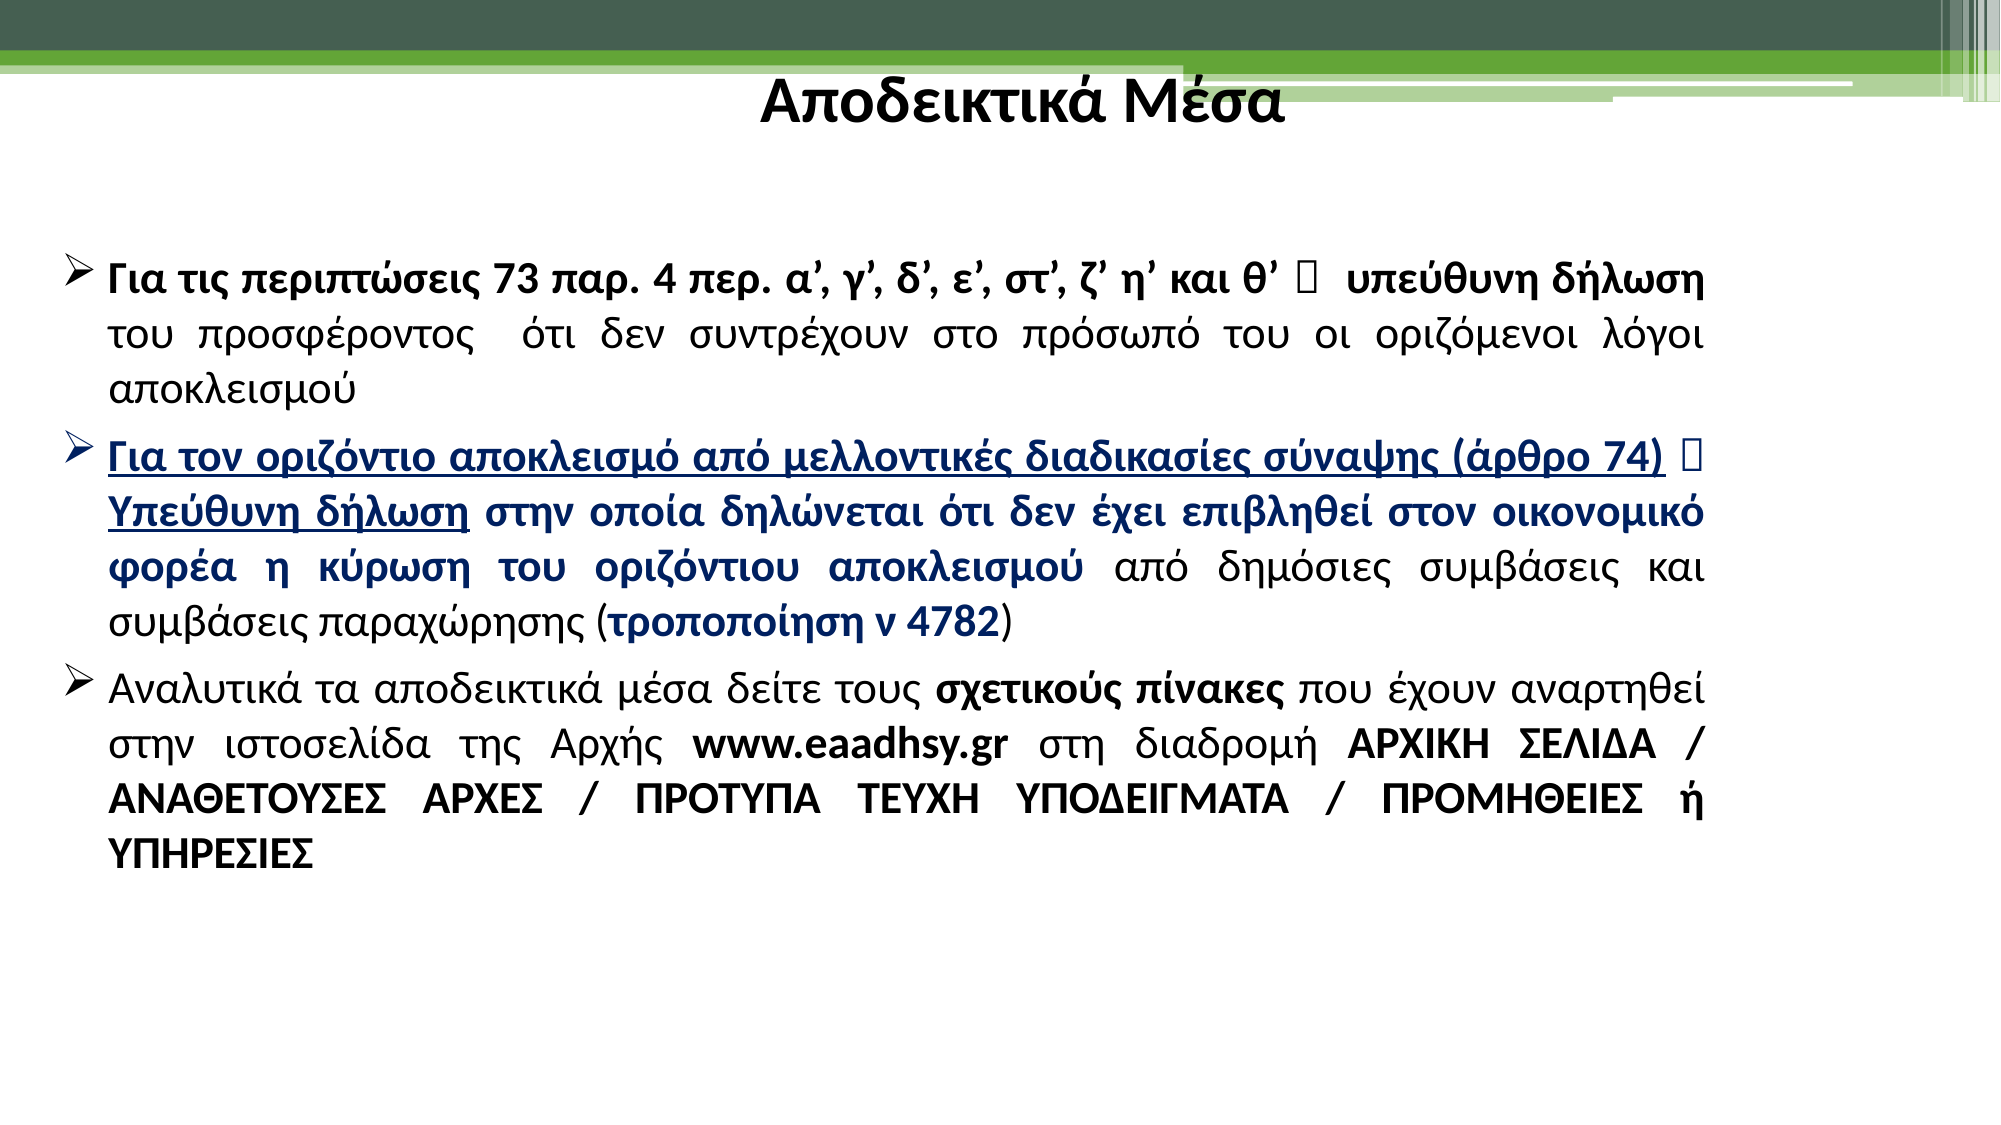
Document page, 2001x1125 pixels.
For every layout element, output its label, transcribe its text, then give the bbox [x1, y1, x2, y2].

text_box Για τις περιπτώσεις 73 παρ. 4 περ. α’, γ’, δ’, ε’, στ’, ζ’ η’ και θ’  υπεύθυνη δήλωση του προσφέροντος ότι δεν συντρέχουν στο πρόσωπό του οι οριζόμενοι λόγοι αποκλεισμού Για τον οριζόντιο αποκλεισμό από μελλοντικές διαδικασίες σύναψης (άρθρο 74)  Υπεύθυνη δήλωση στην οποία δηλώνεται ότι δεν έχει επιβληθεί στον οικονομικό φορέα η κύρωση του οριζόντιου αποκλεισμού από δημόσιες συμβάσεις και συμβάσεις παραχώρησης (τροποποίηση ν 4782) Αναλυτικά τα αποδεικτικά μέσα δείτε τους σχετικούς πίνακες που έχουν αναρτηθεί στην ιστοσελίδα της Αρχής www.eaadhsy.gr στη διαδρομή ΑΡΧΙΚΗ ΣΕΛΙΔΑ / ΑΝΑΘΕΤΟΥΣΕΣ ΑΡΧΕΣ / ΠΡΟΤΥΠΑ ΤΕΥΧΗ ΥΠΟΔΕΙΓΜΑΤΑ / ΠΡΟΜΗΘΕΙΕΣ ή ΥΠΗΡΕΣΙΕΣ [46, 172, 1721, 953]
text_box Αποδεικτικά Μέσα [316, 18, 1747, 173]
